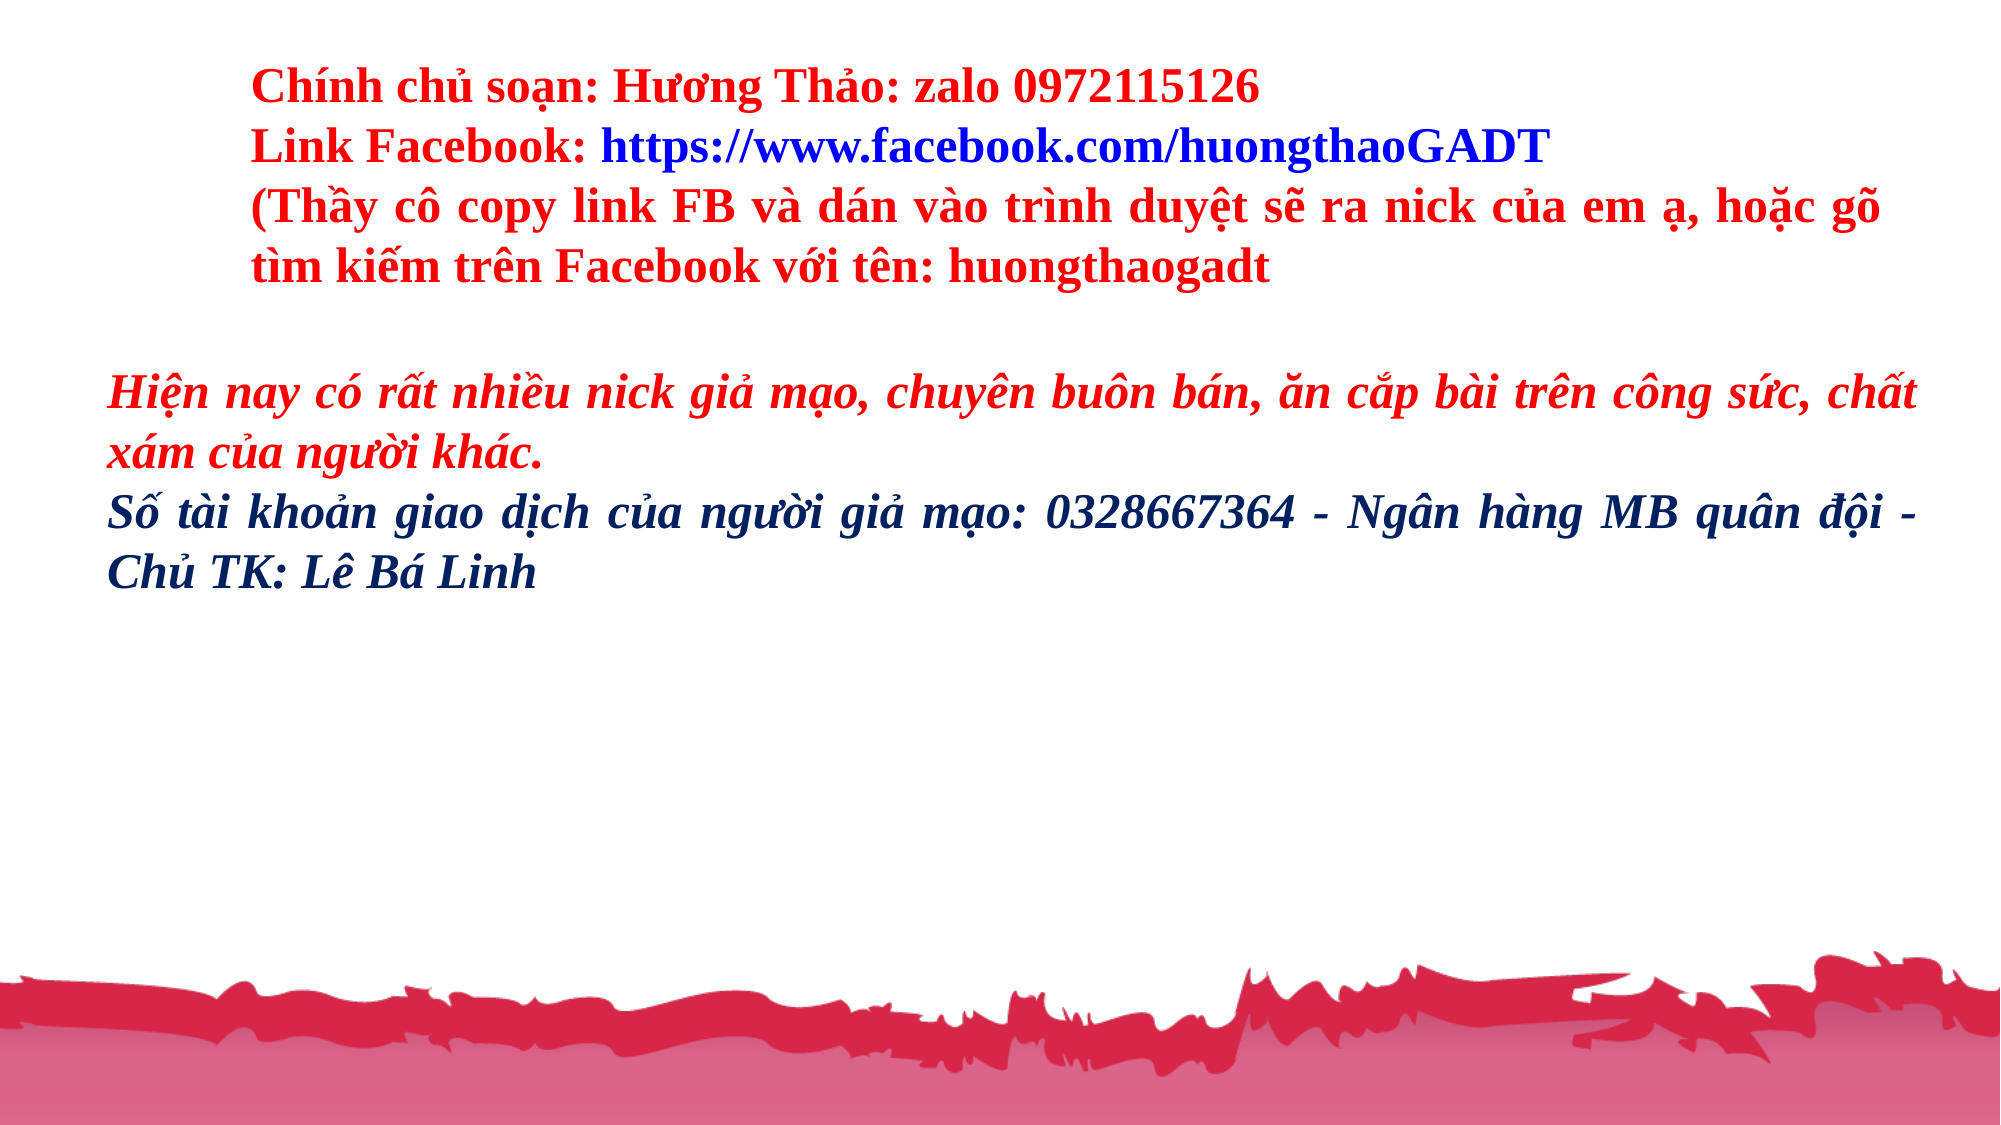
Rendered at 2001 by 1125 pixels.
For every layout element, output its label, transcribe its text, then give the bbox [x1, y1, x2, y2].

text_box Hiện nay có rất nhiều nick giả mạo, chuyên buôn bán, ăn cắp bài trên công sức, chất xám của người khác. Số tài khoản giao dịch của người giả mạo: 0328667364 - Ngân hàng MB quân đội - Chủ TK: Lê Bá Linh [92, 351, 1932, 607]
text_box Chính chủ soạn: Hương Thảo: zalo 0972115126 Link Facebook: https://www.facebook.com/huongthaoGADT (Thầy cô copy link FB và dán vào trình duyệt sẽ ra nick của em ạ, hoặc gõ tìm kiếm trên Facebook với tên: huongthaogadt [235, 102, 1898, 300]
picture [0, 951, 2000, 1125]
